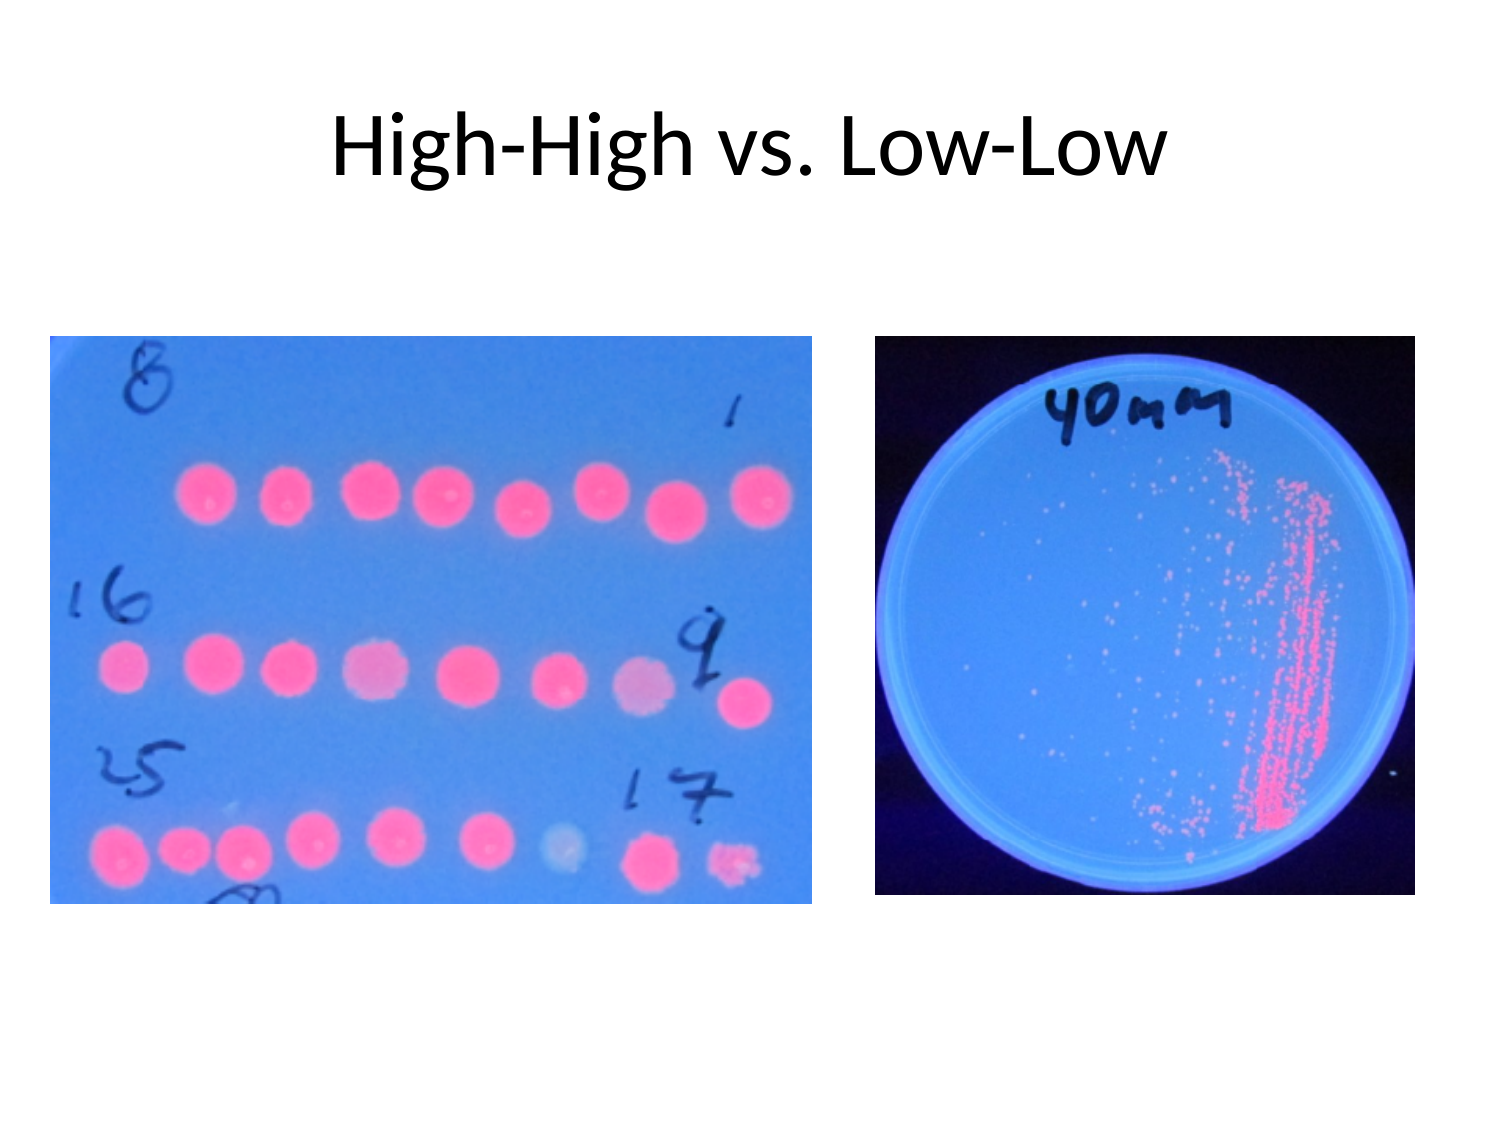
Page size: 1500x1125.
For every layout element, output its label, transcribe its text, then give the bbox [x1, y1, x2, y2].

picture [874, 336, 1415, 895]
picture [49, 336, 812, 904]
title High-High vs. Low-Low [75, 45, 1425, 233]
